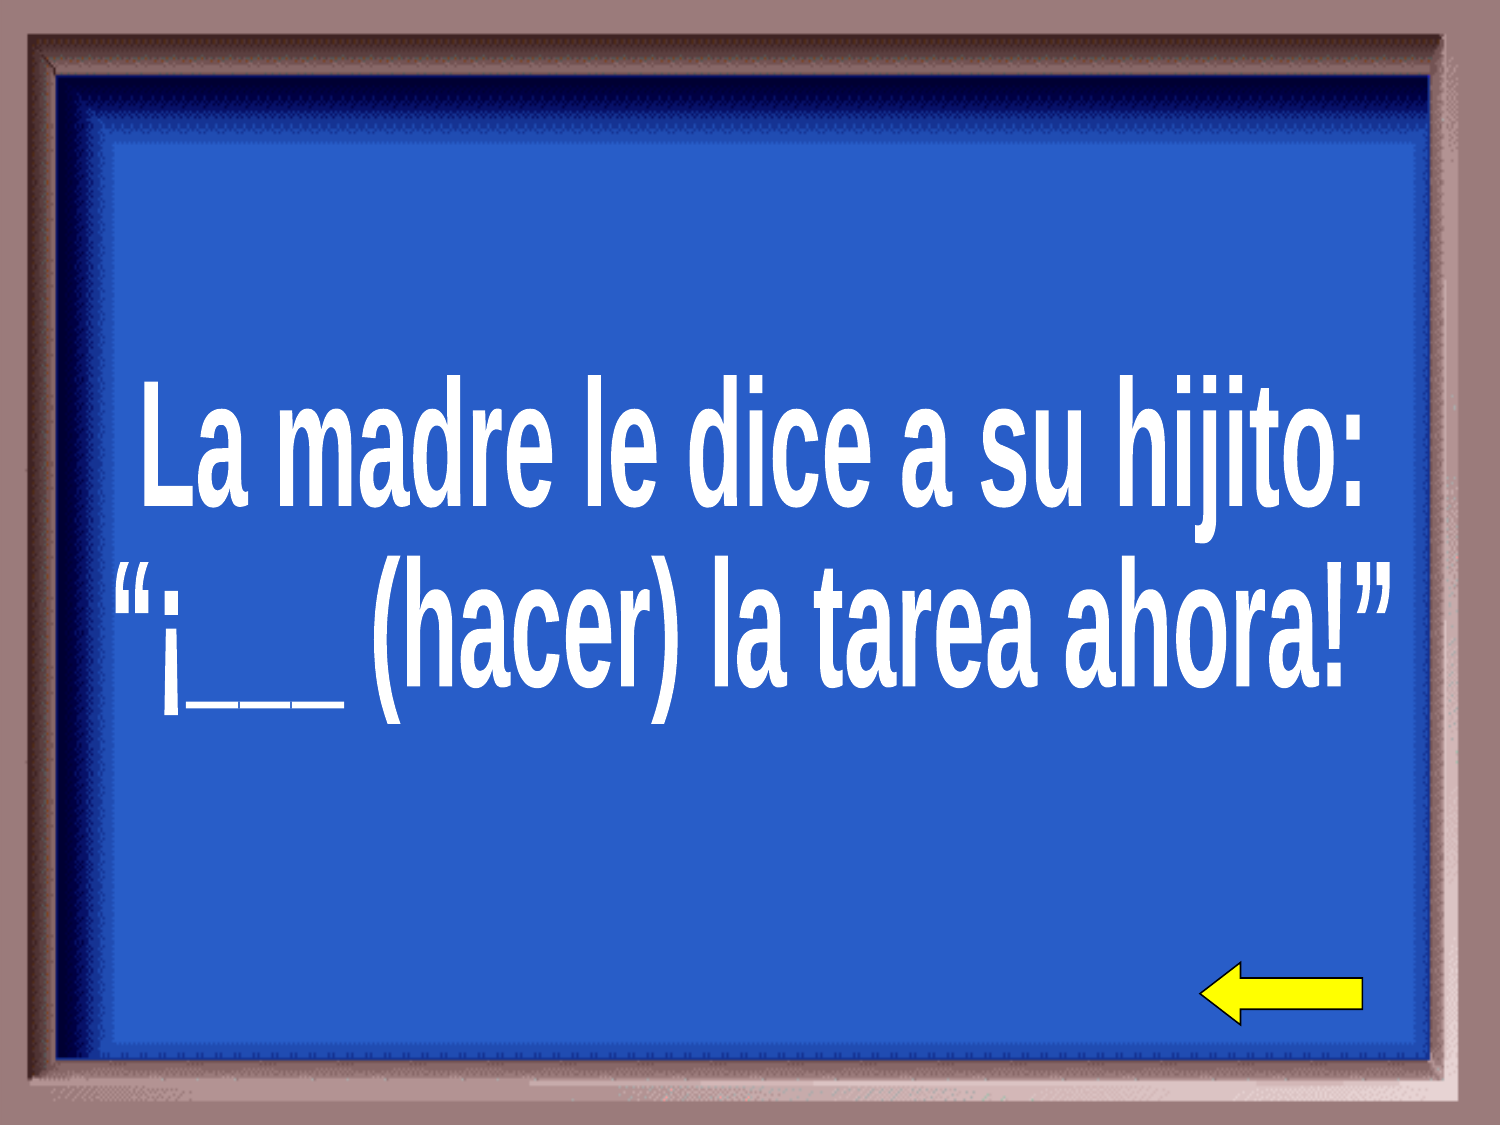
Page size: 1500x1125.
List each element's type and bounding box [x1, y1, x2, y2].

picture [0, 0, 1500, 1125]
text_box [1199, 962, 1363, 1025]
